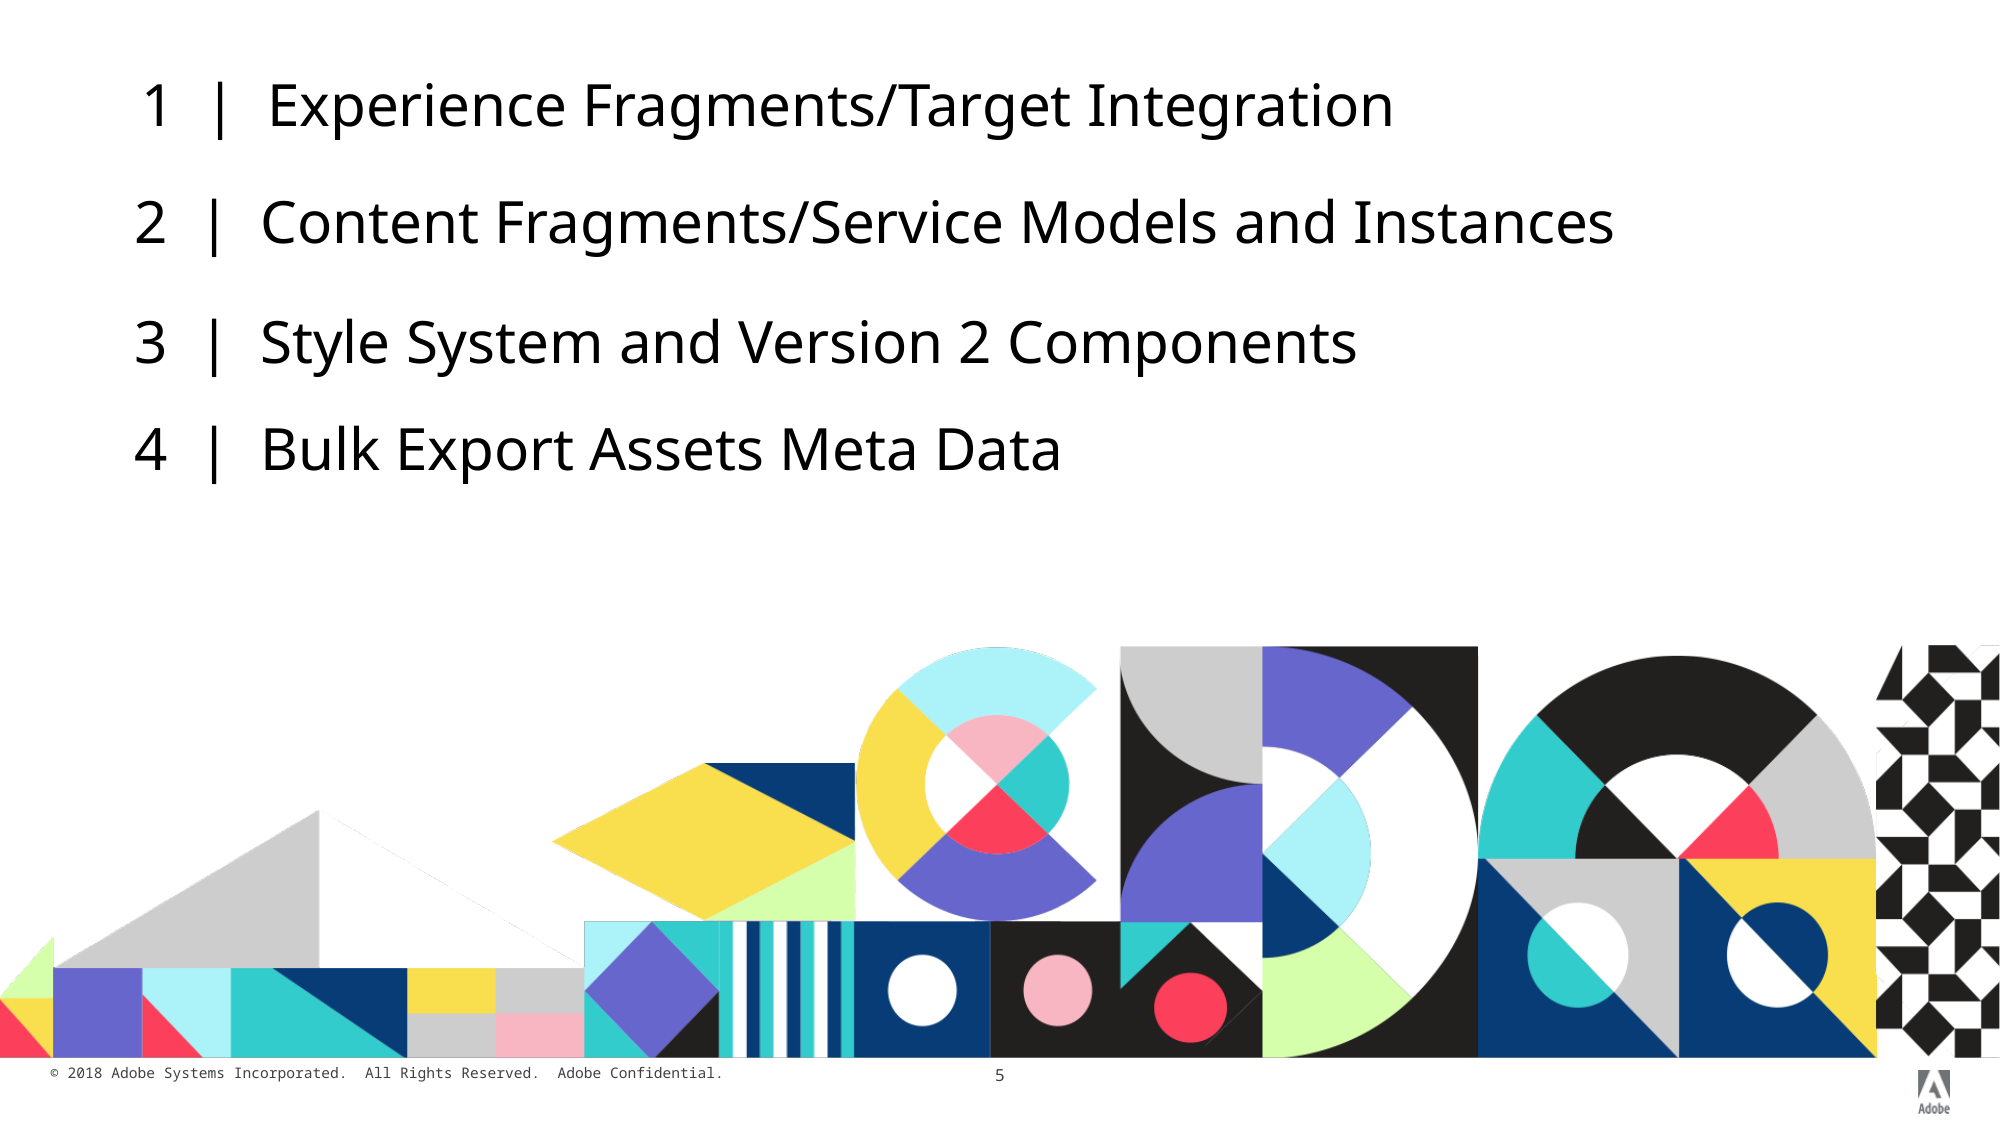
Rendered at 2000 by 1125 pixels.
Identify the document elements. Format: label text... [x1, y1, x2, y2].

text_box 4 | Bulk Export Assets Meta Data [134, 386, 1683, 508]
slide_number 5 [916, 1062, 1083, 1091]
picture [0, 15, 2000, 1125]
text_box 2 | Content Fragments/Service Models and Instances [134, 159, 1683, 280]
text_box 1 | Experience Fragments/Target Integration [141, 42, 1741, 164]
text_box 3 | Style System and Version 2 Components [134, 280, 1683, 386]
